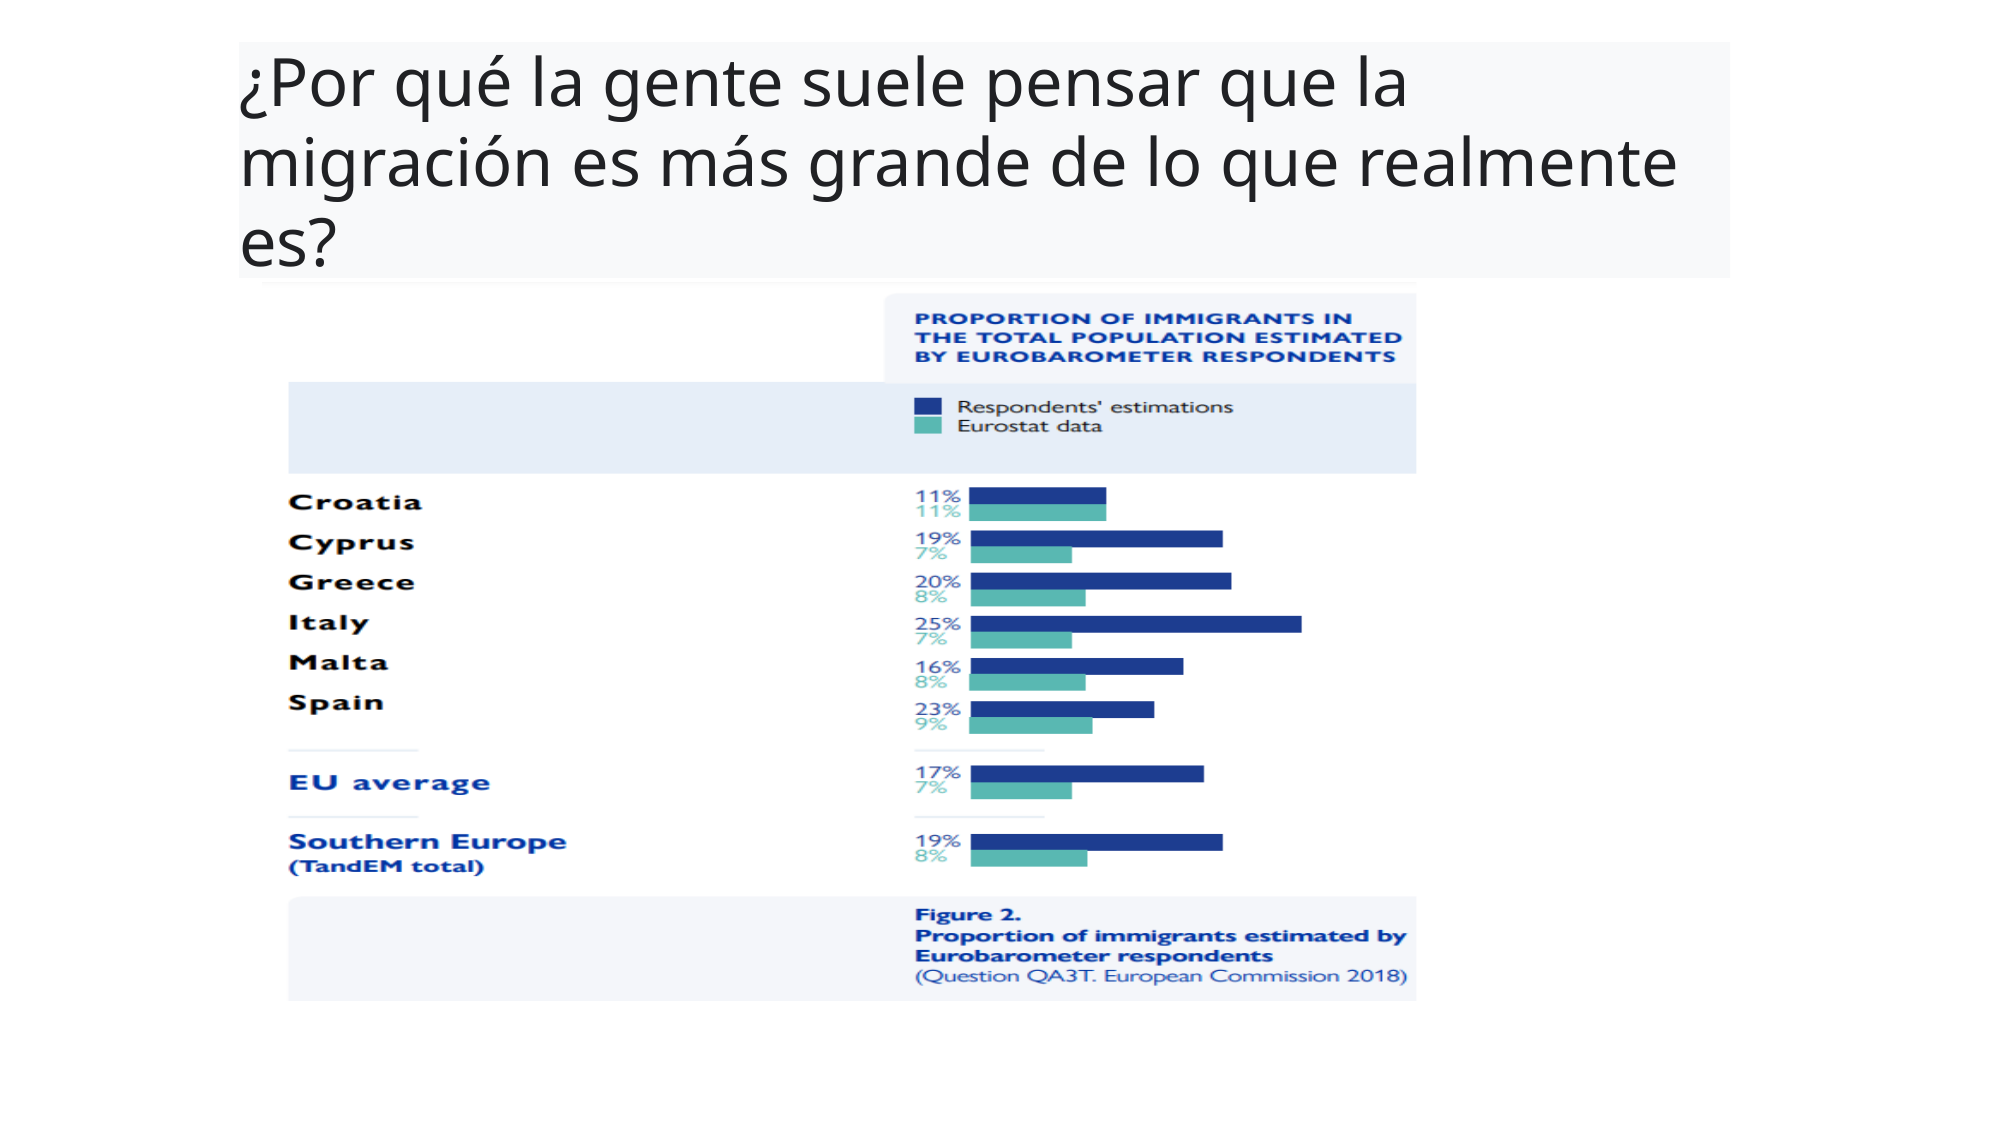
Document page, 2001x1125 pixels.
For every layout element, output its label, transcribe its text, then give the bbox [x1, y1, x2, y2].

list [262, 282, 1417, 1001]
title ¿Por qué la gente suele pensar que la migración es más grande de lo que realmente es? [239, 42, 1731, 278]
